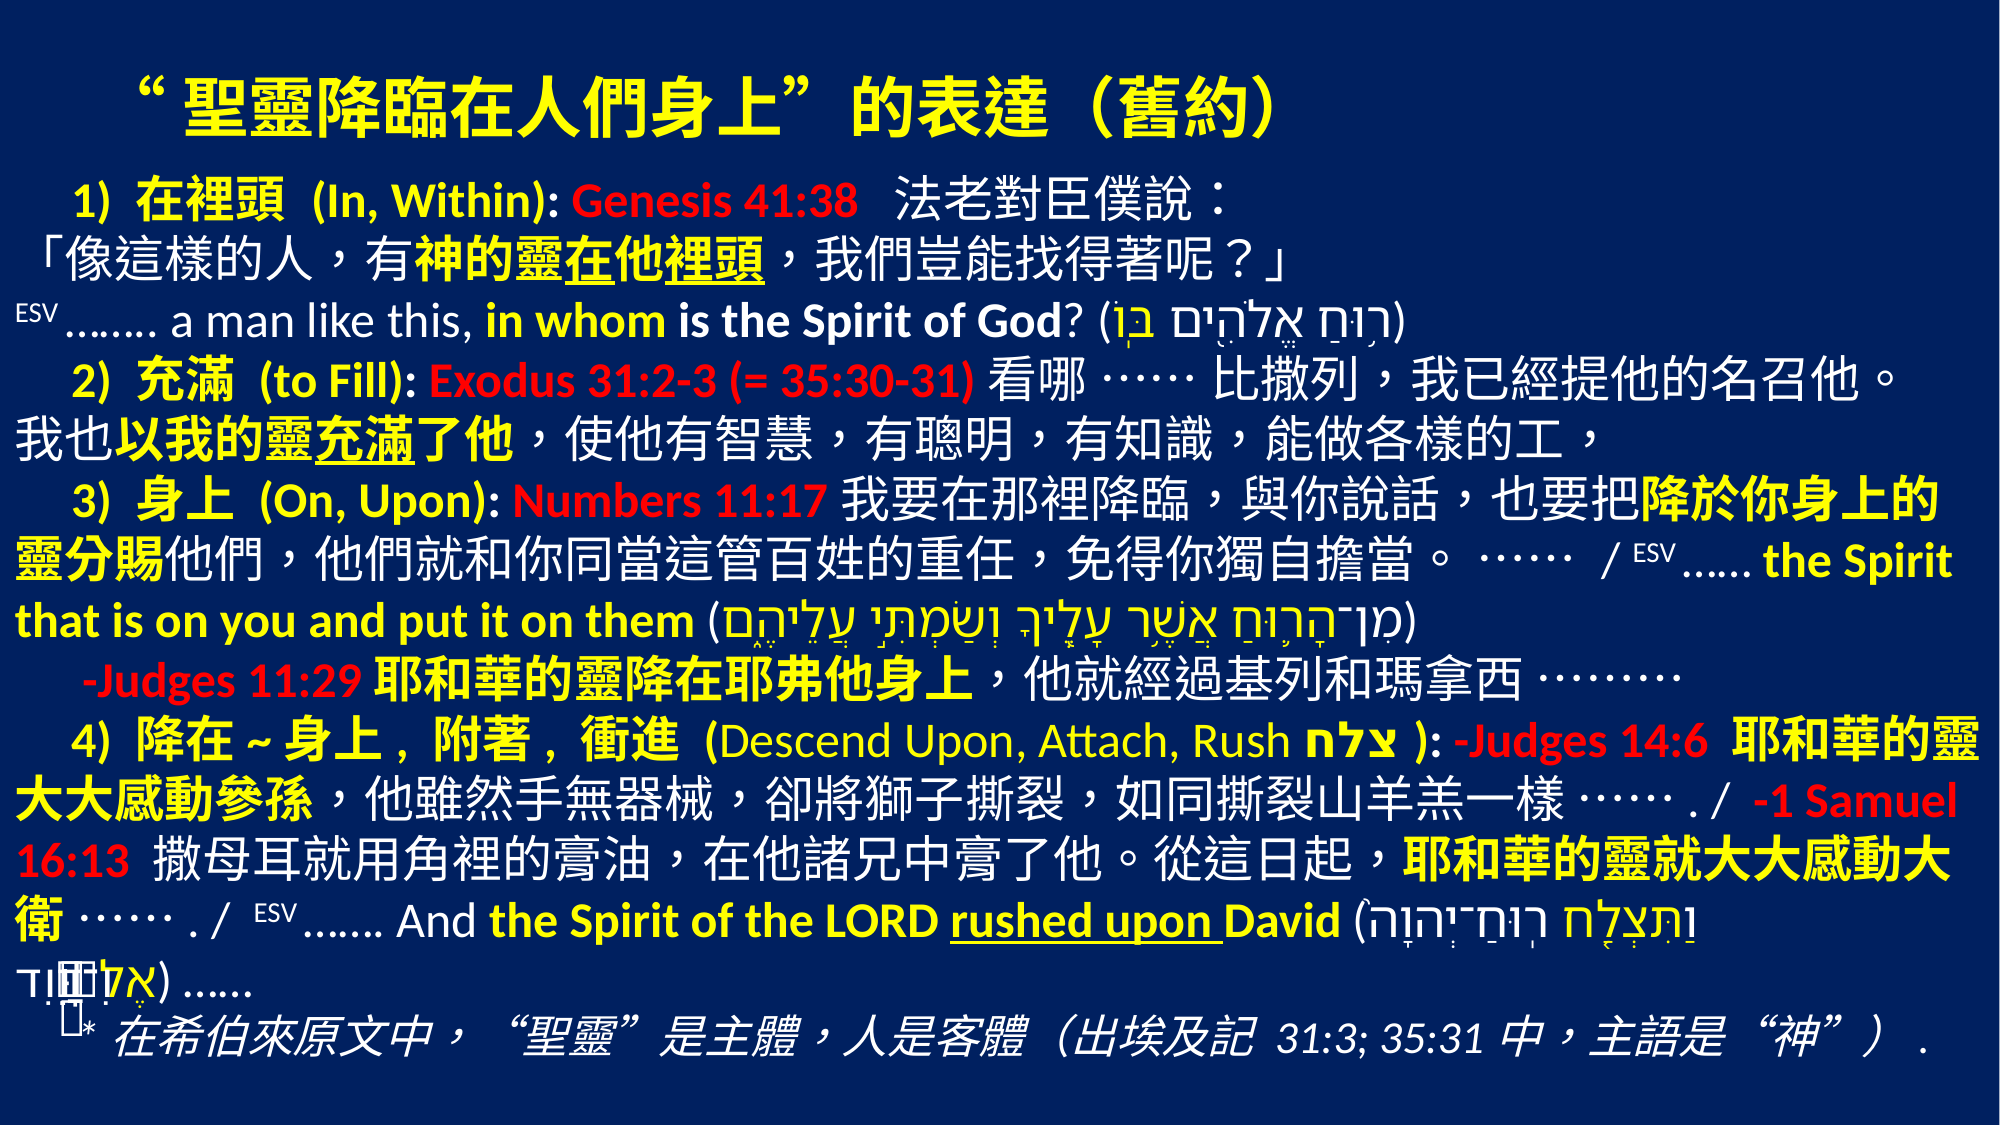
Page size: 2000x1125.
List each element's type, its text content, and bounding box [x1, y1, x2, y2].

text_box “聖靈降臨在人們身上”的表達（舊約） 1) 在裡頭 (In, Within): Genesis 41:38 法老對臣僕說： 「像這樣的人，有神的靈在他裡頭，我們豈能找得著呢？」 ESV …….. a man like this, in whom is the Spirit of God? (ר֥וּחַ אֱלֹהִ֖ים בּֽוֹ) 2) 充滿 (to Fill): Exodus 31:2-3 (= 35:30-31)看哪 …… 比撒列，我已經提他的名召他。 我也以我的靈充滿了他，使他有智慧，有聰明，有知識，能做各樣的工， 3) 身上 (On, Upon): Numbers 11:17我要在那裡降臨，與你說話，也要把降於你身上的靈分賜他們，他們就和你同當這管百姓的重任，免得你獨自擔當。 …… / ESV …… the Spirit that is on you and put it on them (מִן־הָר֛וּחַ אֲשֶׁ֥ר עָלֶ֖יךָ וְשַׂמְתִּ֣י עֲלֵיהֶ֑ם) -Judges 11:29耶和華的靈降在耶弗他身上，他就經過基列和瑪拿西 ……… 4) 降在~身上, 附著, 衝進 (Descend Upon, Attach, Rush צלח ): -Judges 14:6 耶和華的靈大大感動參孫，他雖然手無器械，卻將獅子撕裂，如同撕裂山羊羔一樣 ……. / -1 Samuel 16:13 撒母耳就用角裡的膏油，在他諸兄中膏了他。從這日起，耶和華的靈就大大感動大衛 ……. / ESV ……. And the Spirit of the LORD rushed upon David (וַתִּצְלַ֤ח רֽוּחַ־יְהוָה֙ אֶל־דָּוִ֔ד) …… *在希伯來原文中，“聖靈”是主體，人是客體（出埃及記 31:3; 35:31中，主語是“神”）. [0, 0, 2000, 1125]
